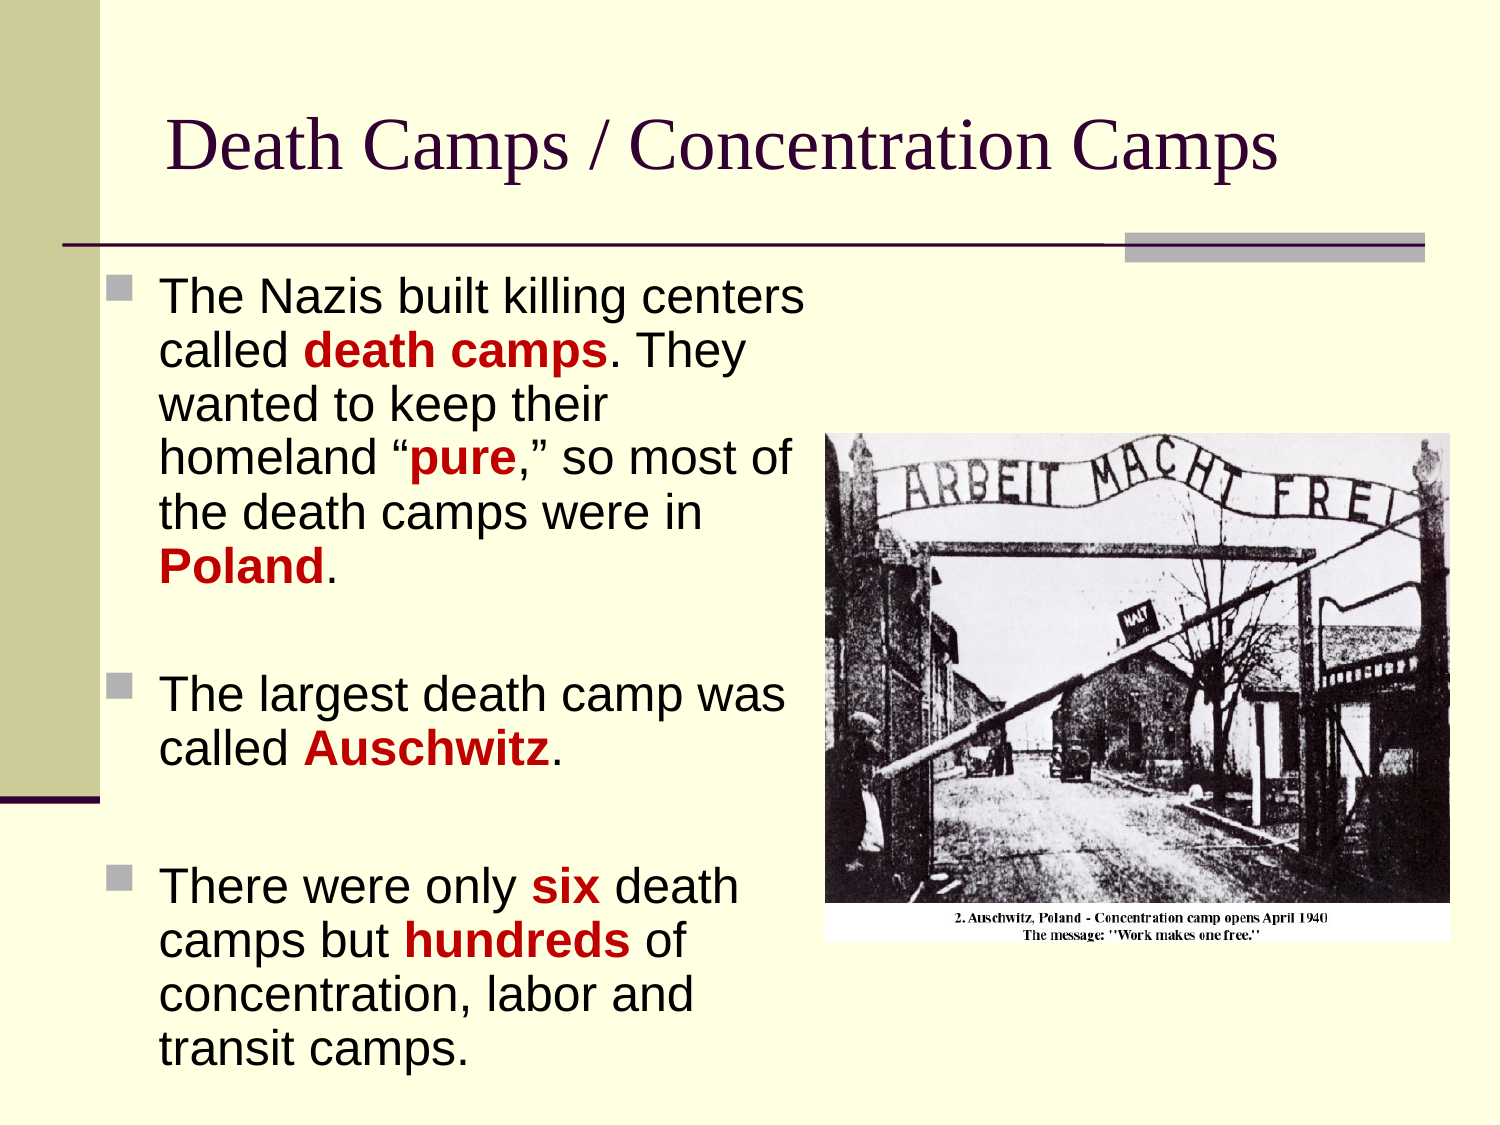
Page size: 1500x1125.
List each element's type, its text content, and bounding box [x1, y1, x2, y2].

list The Nazis built killing centers called death camps. They wanted to keep their homeland “pure,” so most of the death camps were in Poland. The largest death camp was called Auschwitz. There were only six death camps but hundreds of concentration, labor and transit camps. [87, 262, 826, 1113]
title Death Camps / Concentration Camps [149, 45, 1426, 234]
picture [824, 433, 1451, 942]
